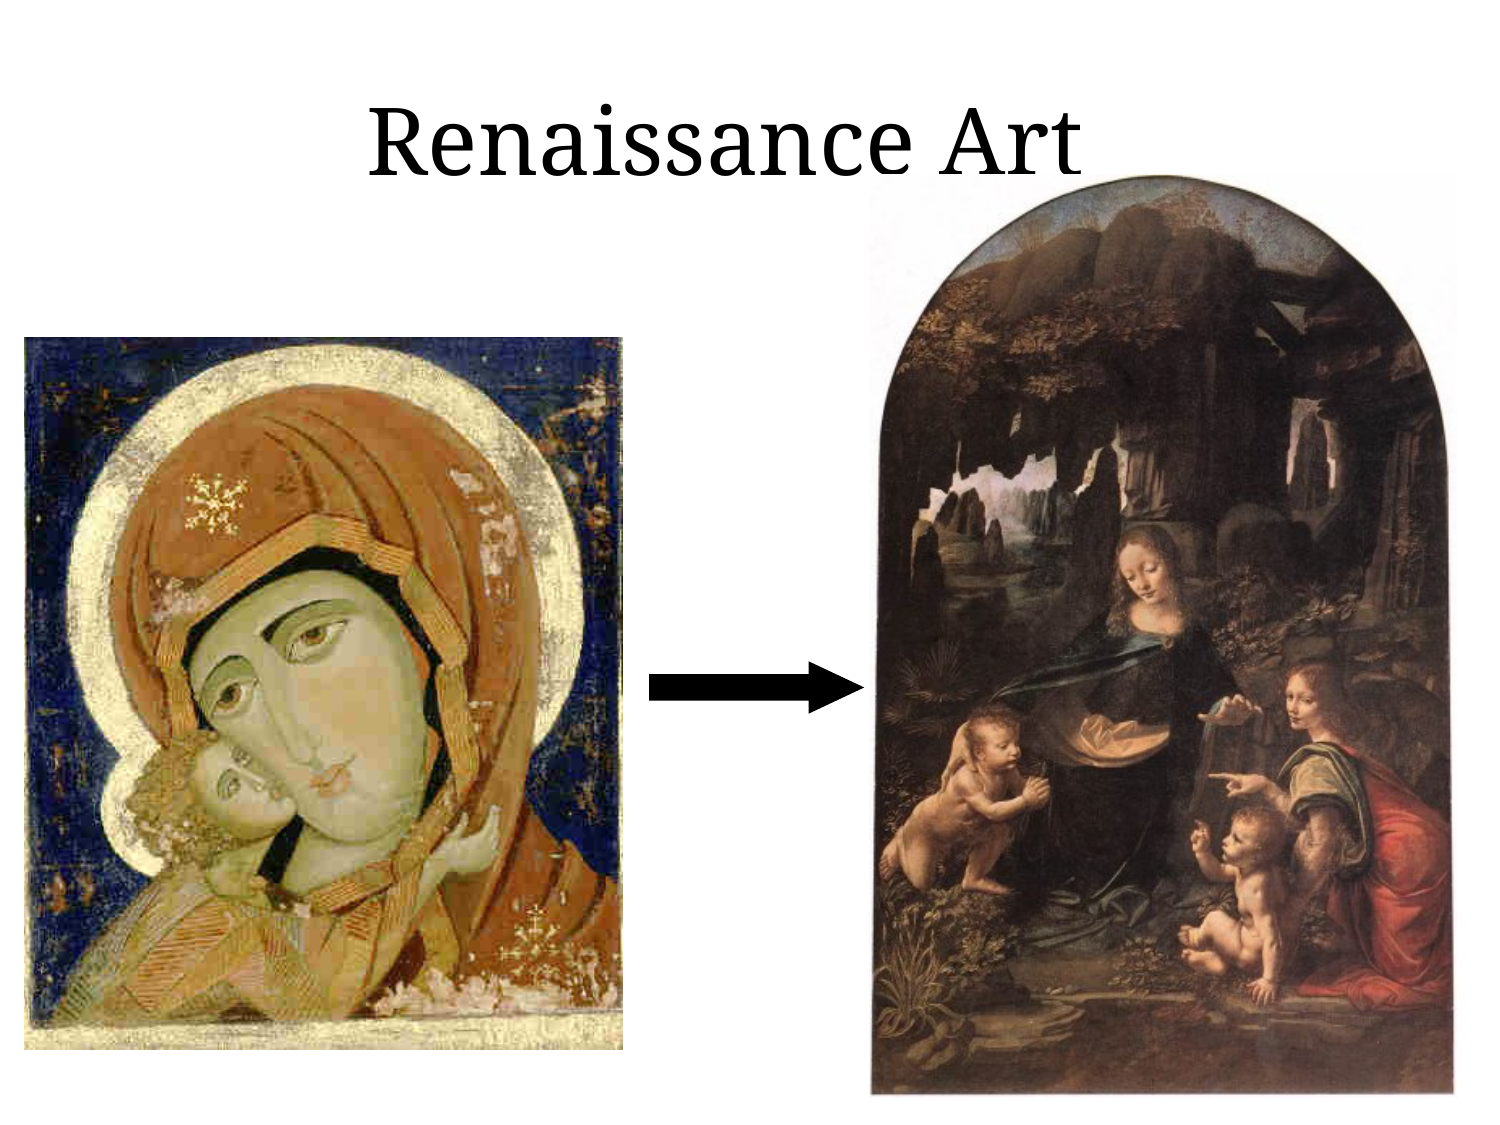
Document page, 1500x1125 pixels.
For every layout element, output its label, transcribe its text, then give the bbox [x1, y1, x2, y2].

title Renaissance Art [87, 0, 1363, 204]
picture [24, 337, 623, 1050]
text_box [649, 662, 863, 713]
picture [869, 174, 1457, 1098]
